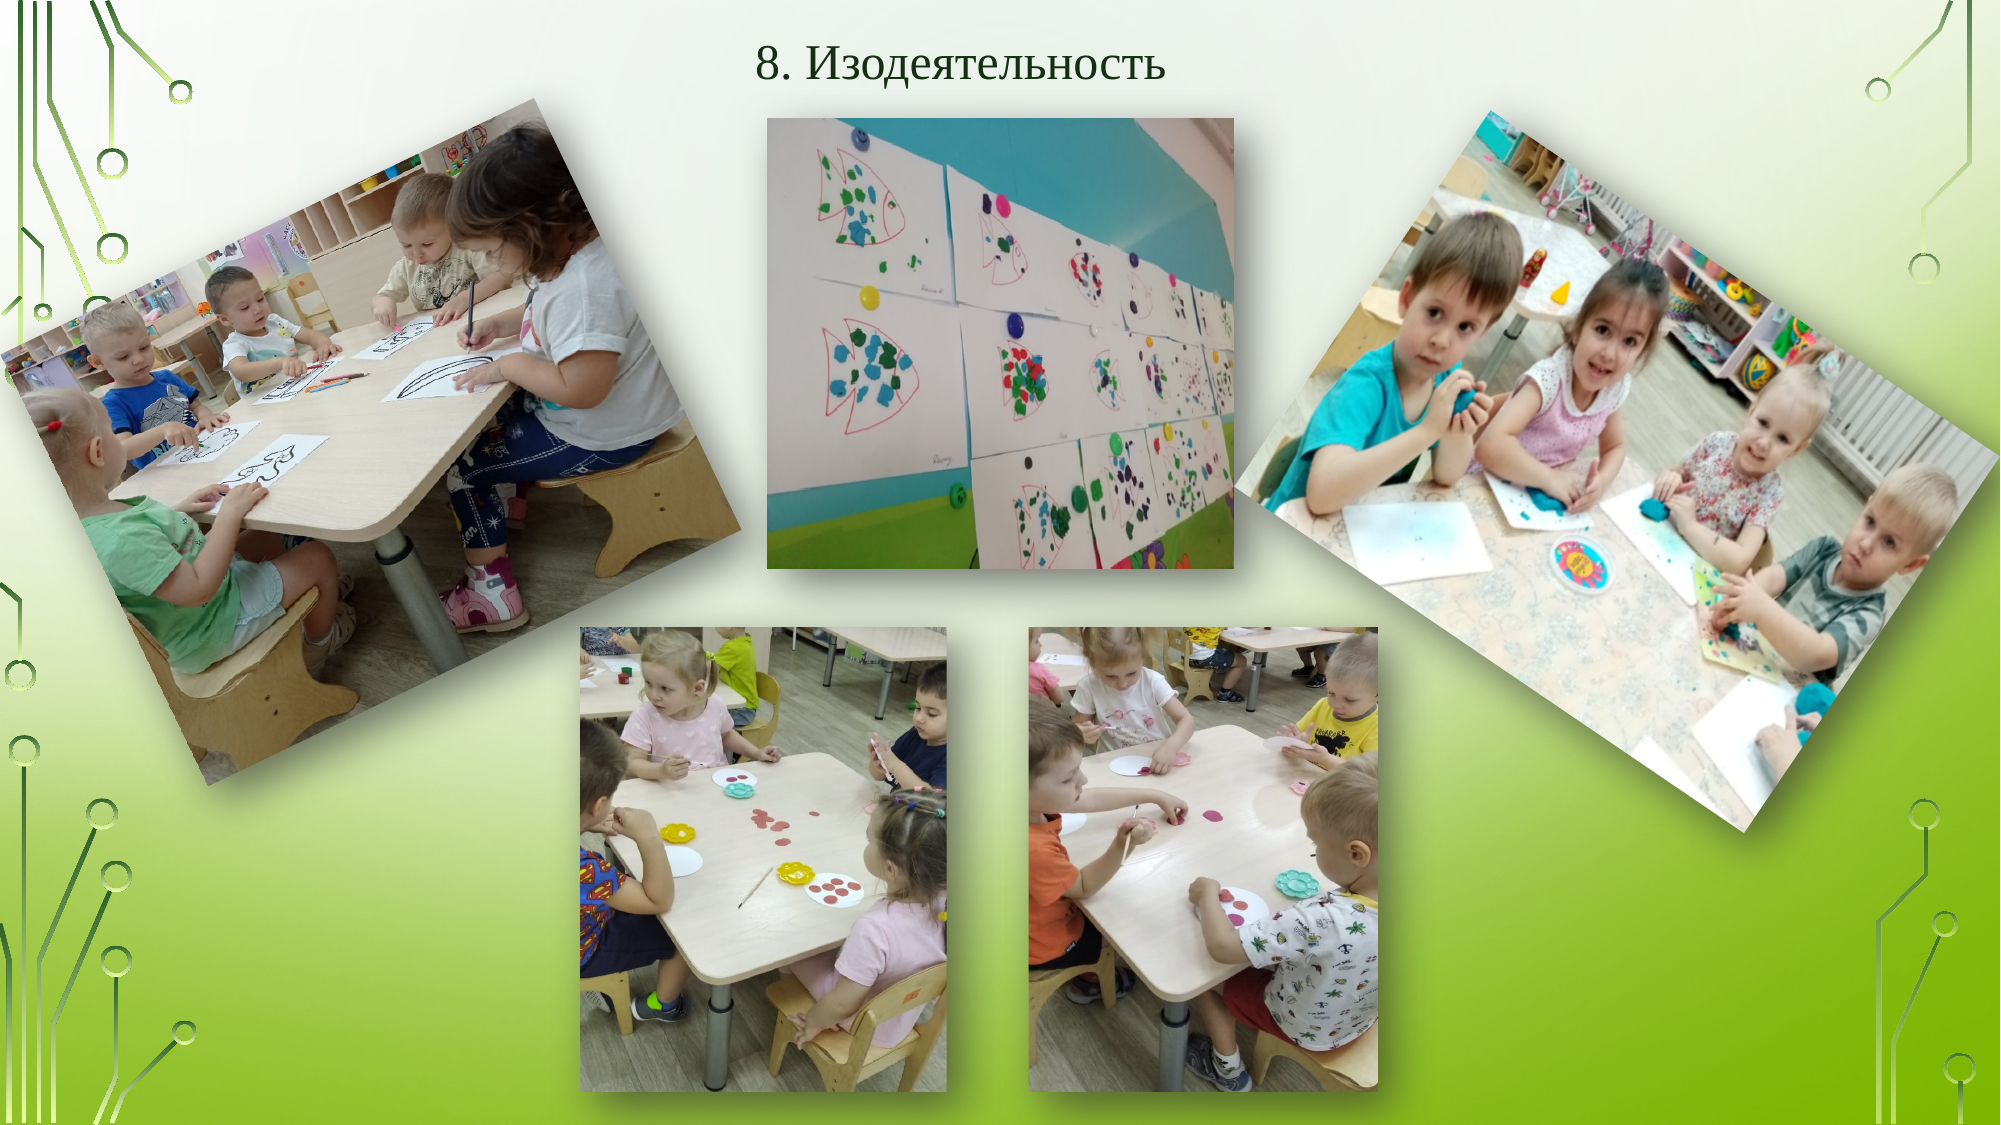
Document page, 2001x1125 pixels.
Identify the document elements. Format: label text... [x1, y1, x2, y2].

picture [1, 98, 947, 1093]
picture [767, 118, 1234, 569]
text_box 8. Изодеятельность [715, 22, 1207, 97]
picture [1028, 110, 2000, 1093]
